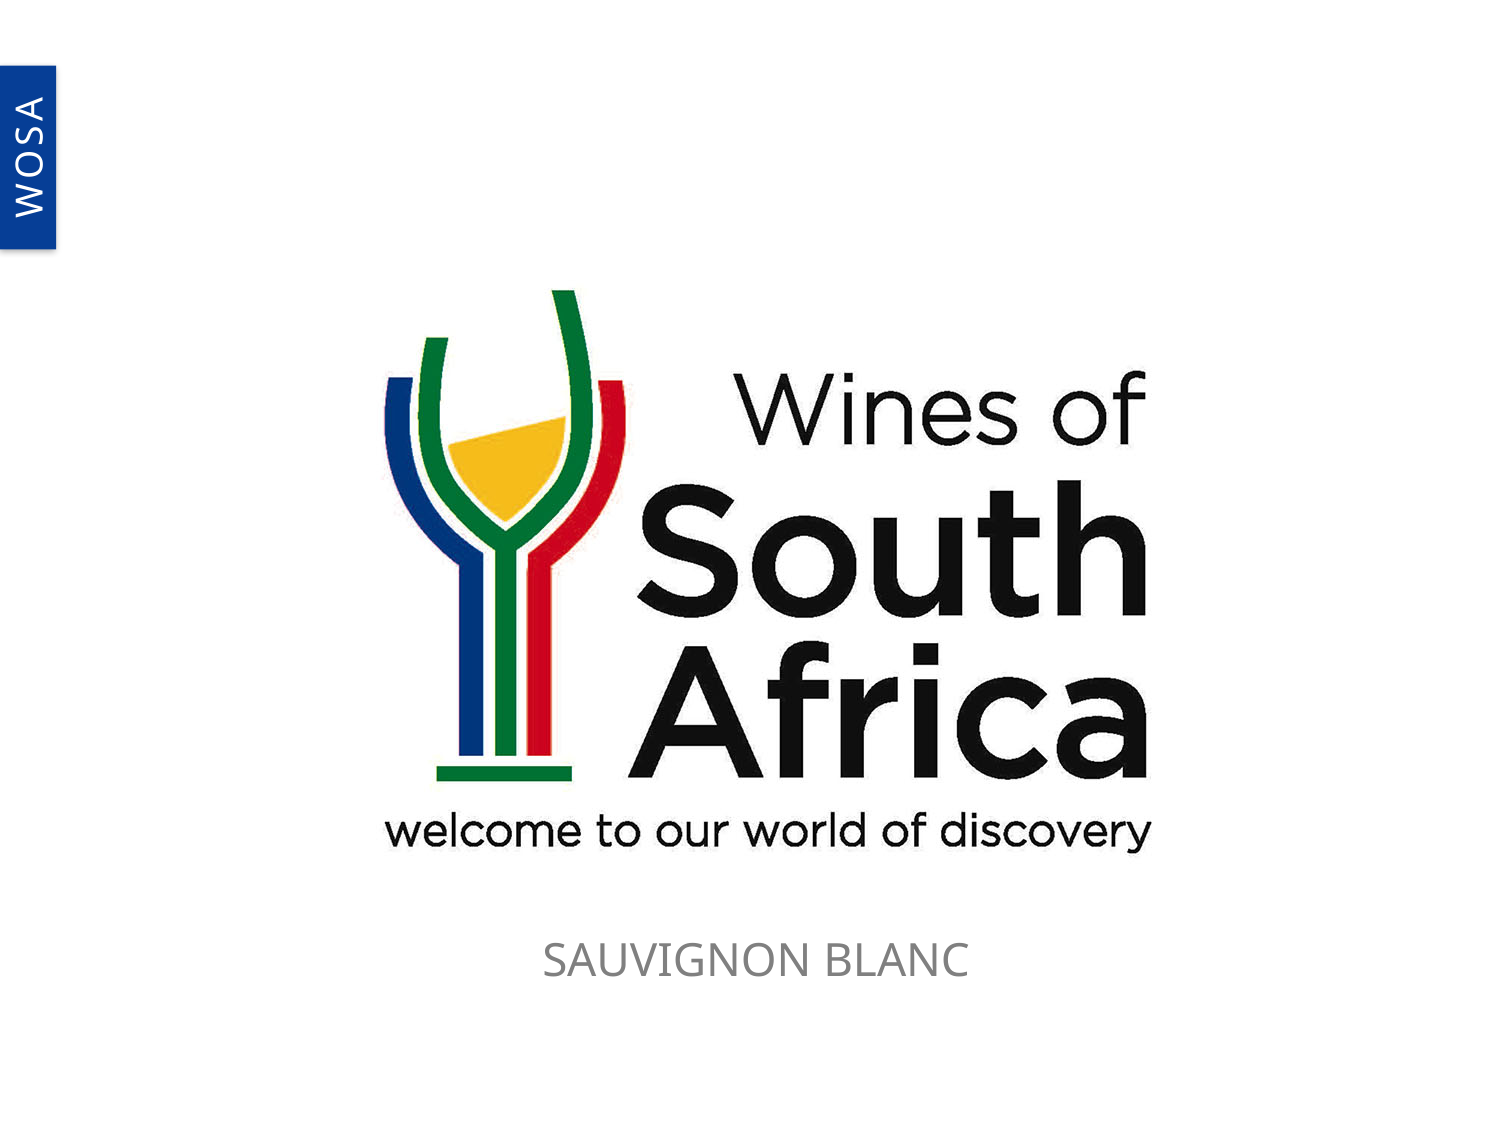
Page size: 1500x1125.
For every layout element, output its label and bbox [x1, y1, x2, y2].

picture [0, 0, 1500, 1125]
text_box [0, 65, 59, 250]
